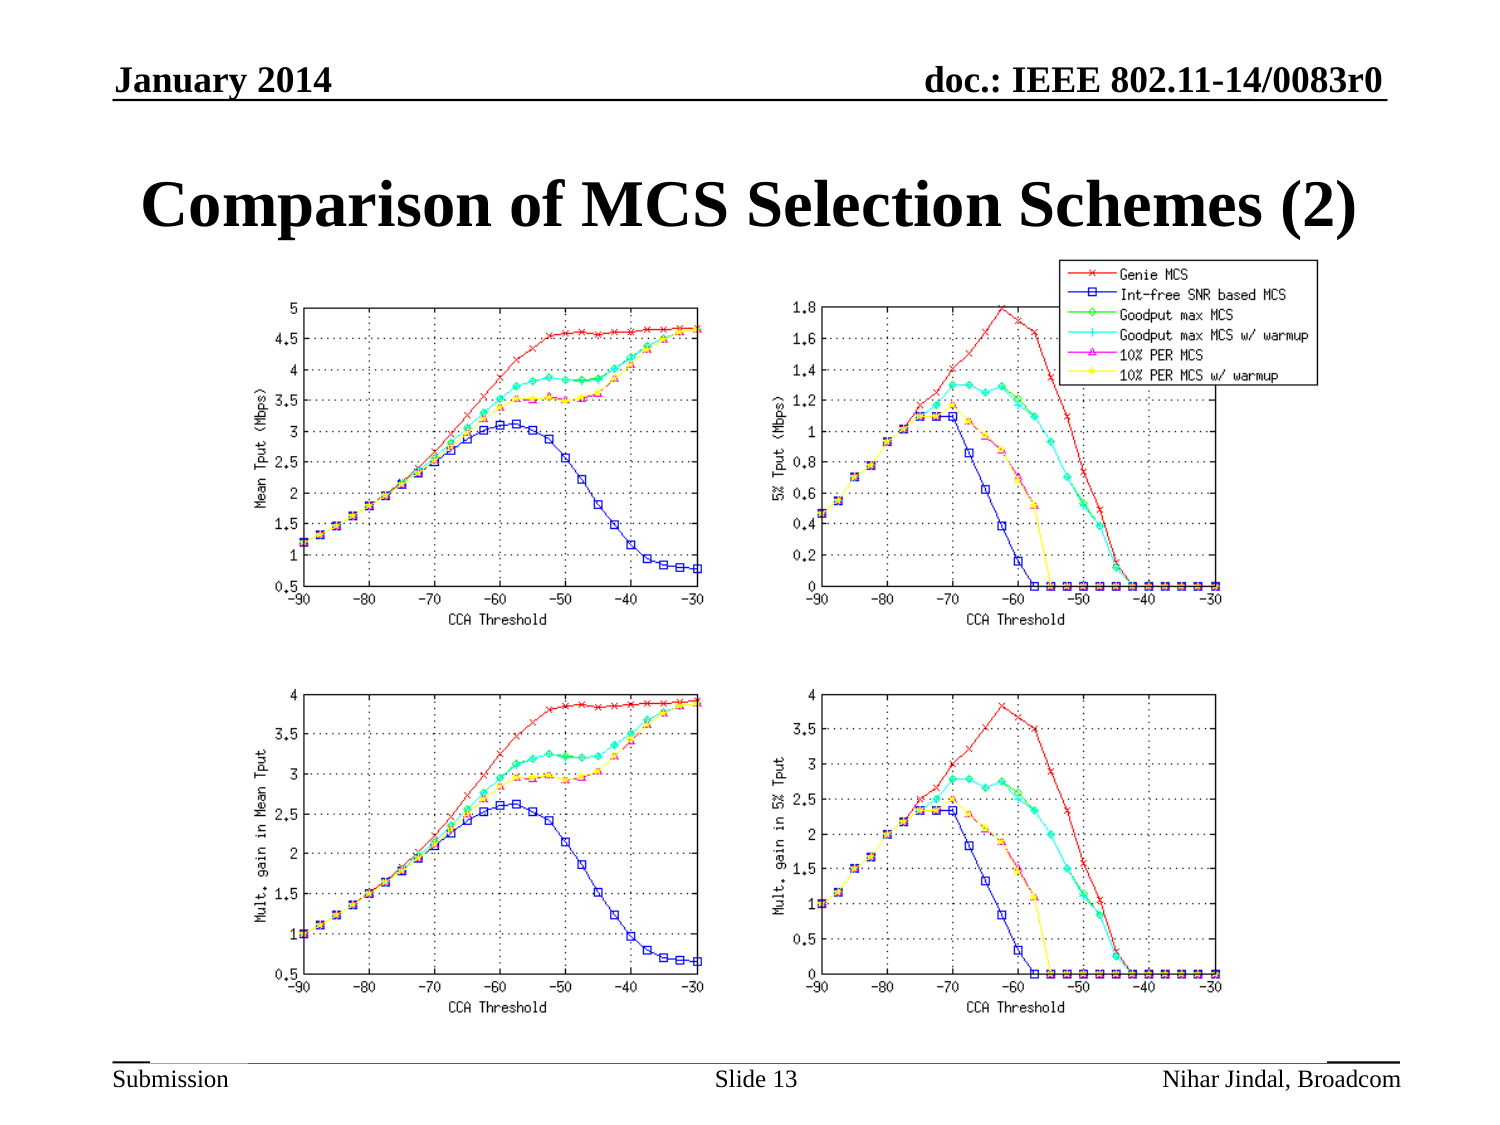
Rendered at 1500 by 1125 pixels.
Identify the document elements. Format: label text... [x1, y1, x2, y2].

title Comparison of MCS Selection Schemes (2) [112, 112, 1388, 288]
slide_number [114, 54, 366, 101]
footer Nihar Jindal, Broadcom [1158, 1061, 1402, 1093]
slide_number Slide 13 [712, 1071, 800, 1093]
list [149, 246, 1328, 1063]
